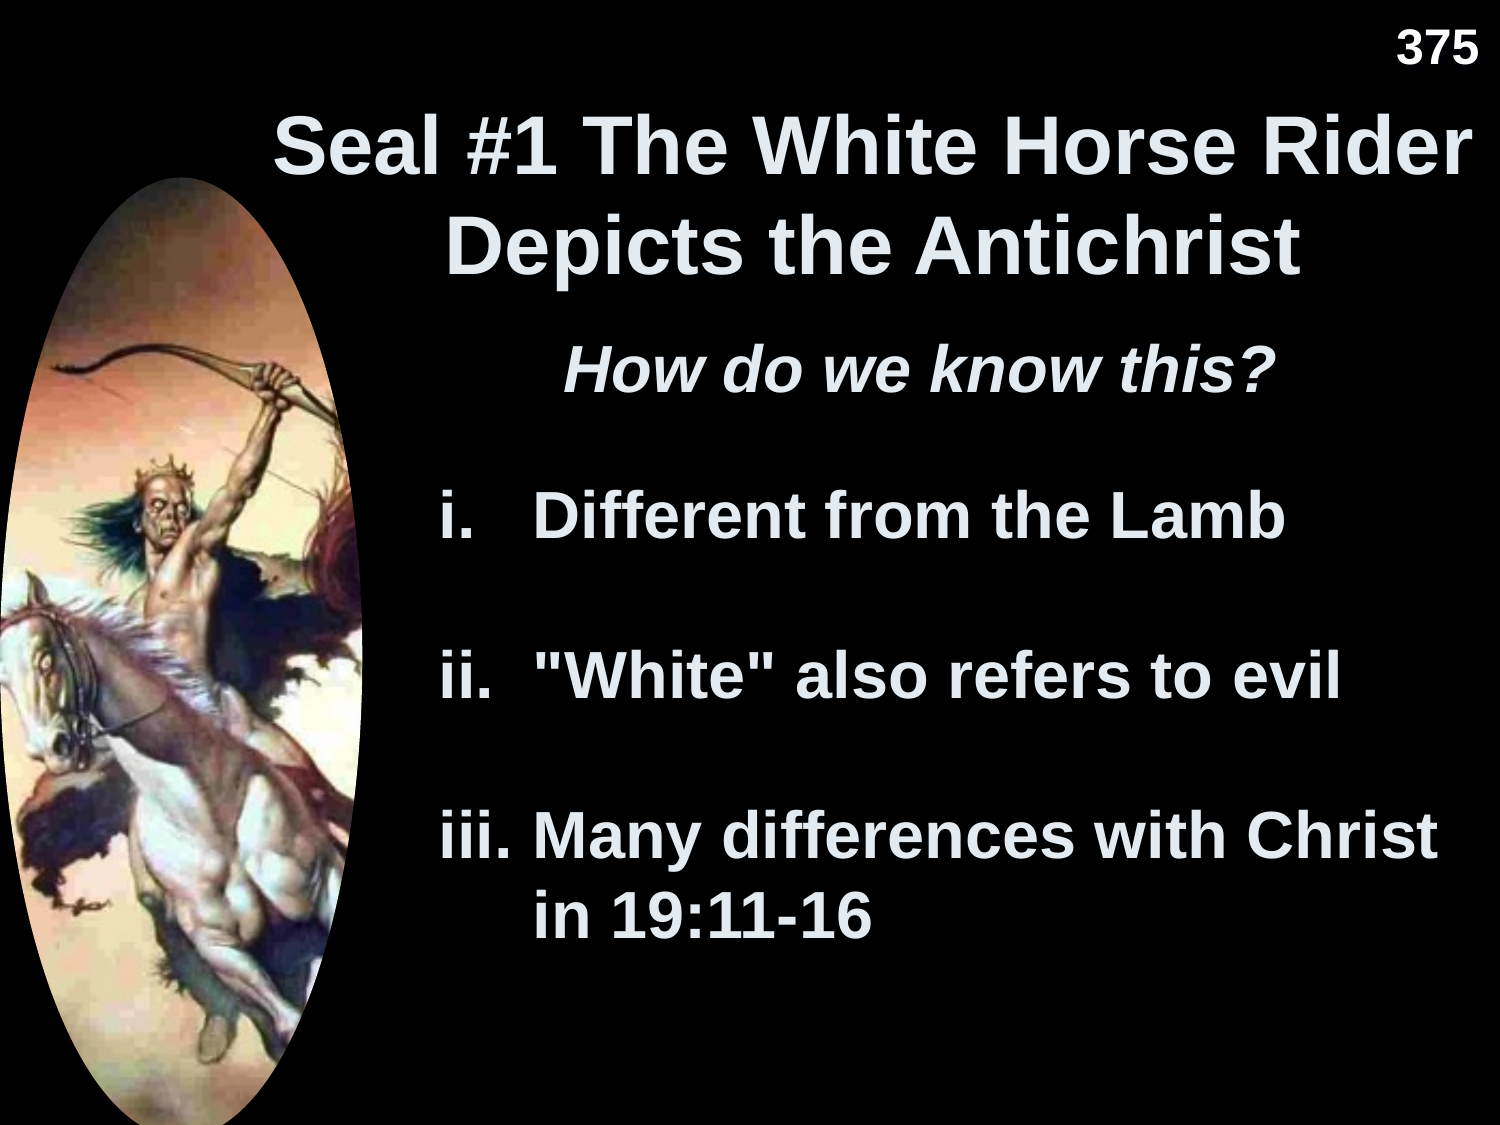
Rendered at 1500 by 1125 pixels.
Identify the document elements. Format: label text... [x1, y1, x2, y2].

title Seal #1 The White Horse Rider Depicts the Antichrist [251, 59, 1495, 322]
text_box How do we know this? [366, 322, 1500, 408]
text_box 375 [1381, 7, 1495, 83]
text_box Different from the Lamb "White" also refers to evil Many differences with Christ in 19:11-16 [423, 426, 1468, 999]
picture [0, 177, 363, 1125]
